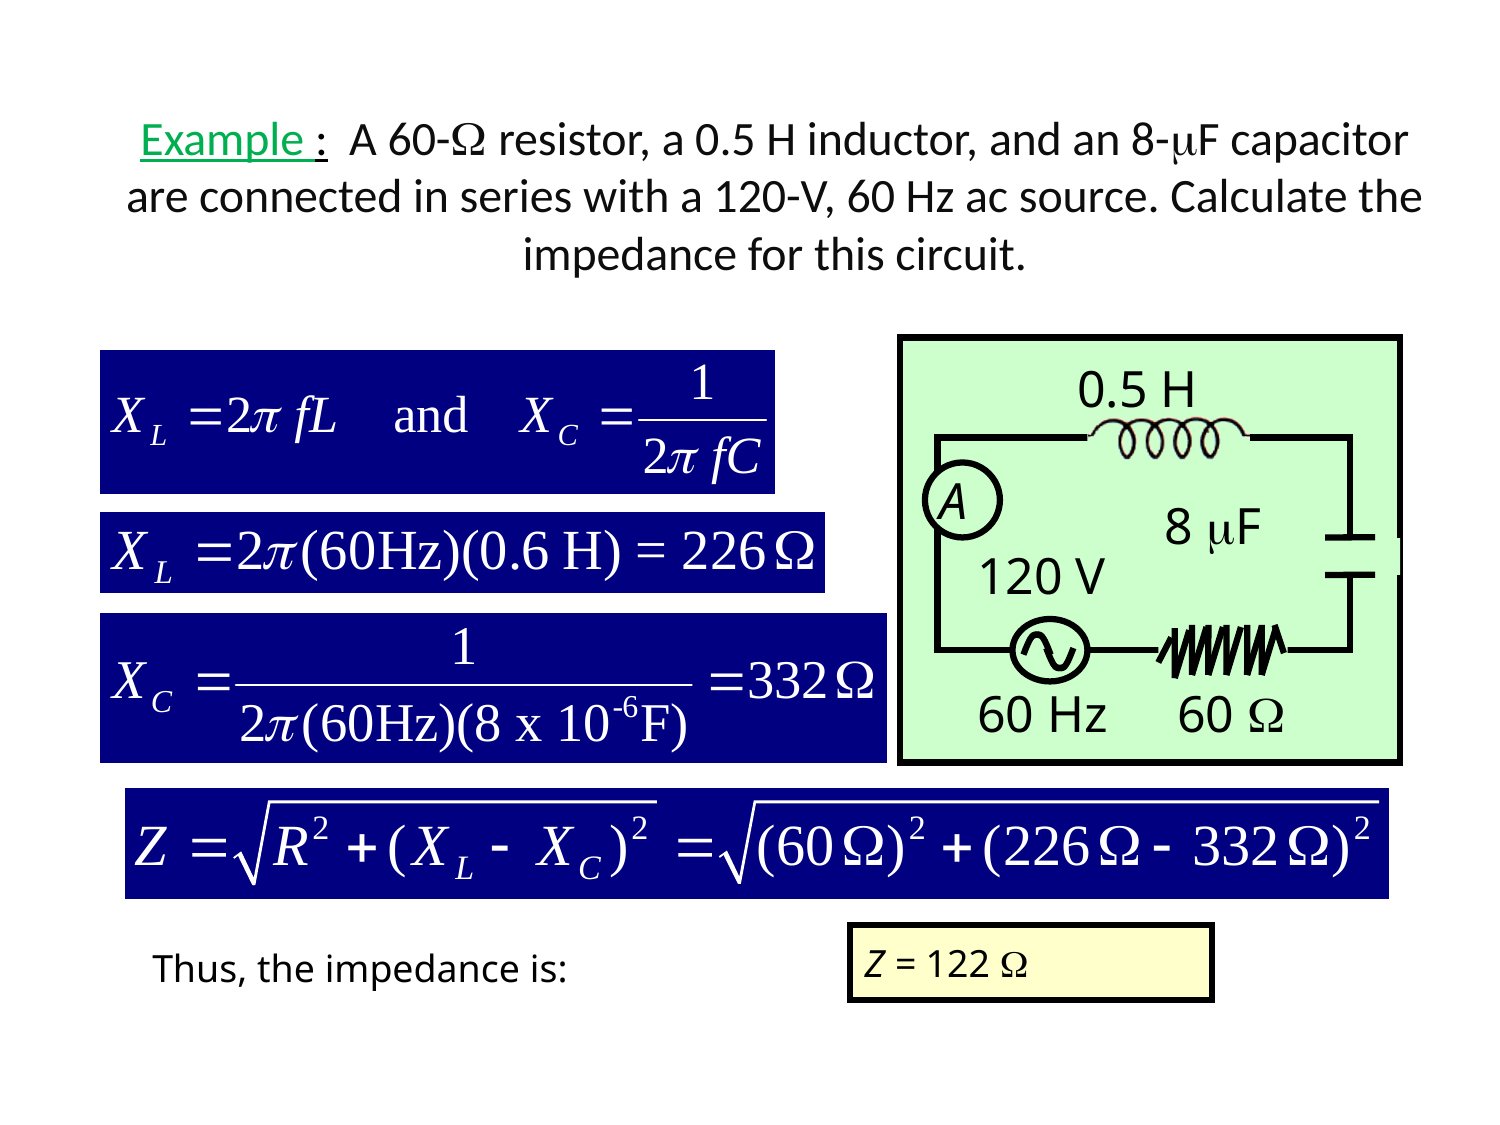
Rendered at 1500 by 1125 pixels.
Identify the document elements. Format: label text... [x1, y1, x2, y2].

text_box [99, 612, 888, 763]
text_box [124, 787, 1390, 900]
text_box Z = 122 W [849, 924, 1213, 1000]
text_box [99, 349, 776, 494]
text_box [99, 512, 826, 593]
text_box Thus, the impedance is: [137, 937, 788, 998]
text_box [900, 337, 1400, 763]
title Example : A 60-W resistor, a 0.5 H inductor, and an 8-mF capacitor are connected in series with a 120-V, 60 Hz ac source. Calculate the impedance for this circuit. [99, 99, 1450, 288]
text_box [924, 349, 1401, 751]
